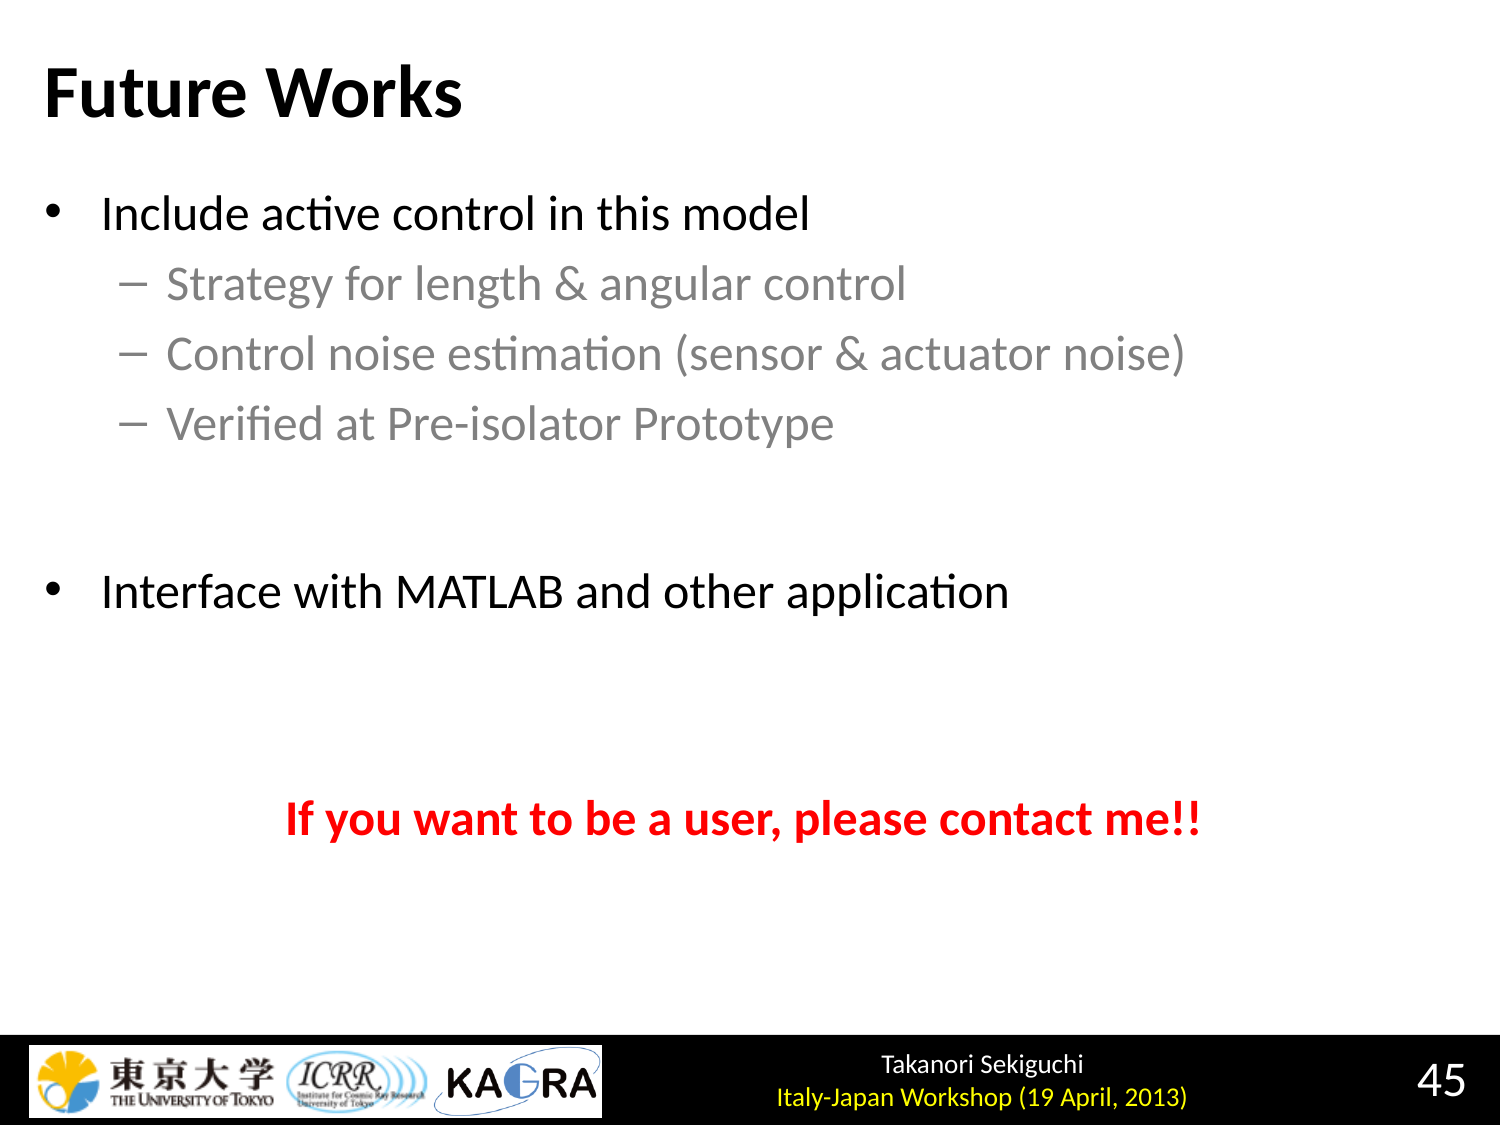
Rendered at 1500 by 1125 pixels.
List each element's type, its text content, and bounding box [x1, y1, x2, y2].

picture [29, 1045, 602, 1118]
text_box Interface with MATLAB and other application [29, 550, 1459, 752]
list Include active control in this model Strategy for length & angular control Control noise estimation (sensor & actuator noise) Verified at Pre-isolator Prototype [29, 172, 1459, 516]
slide_number 45 [1352, 1046, 1483, 1107]
text_box If you want to be a user, please contact me!! [29, 777, 1459, 914]
title Future Works [29, 30, 1459, 145]
